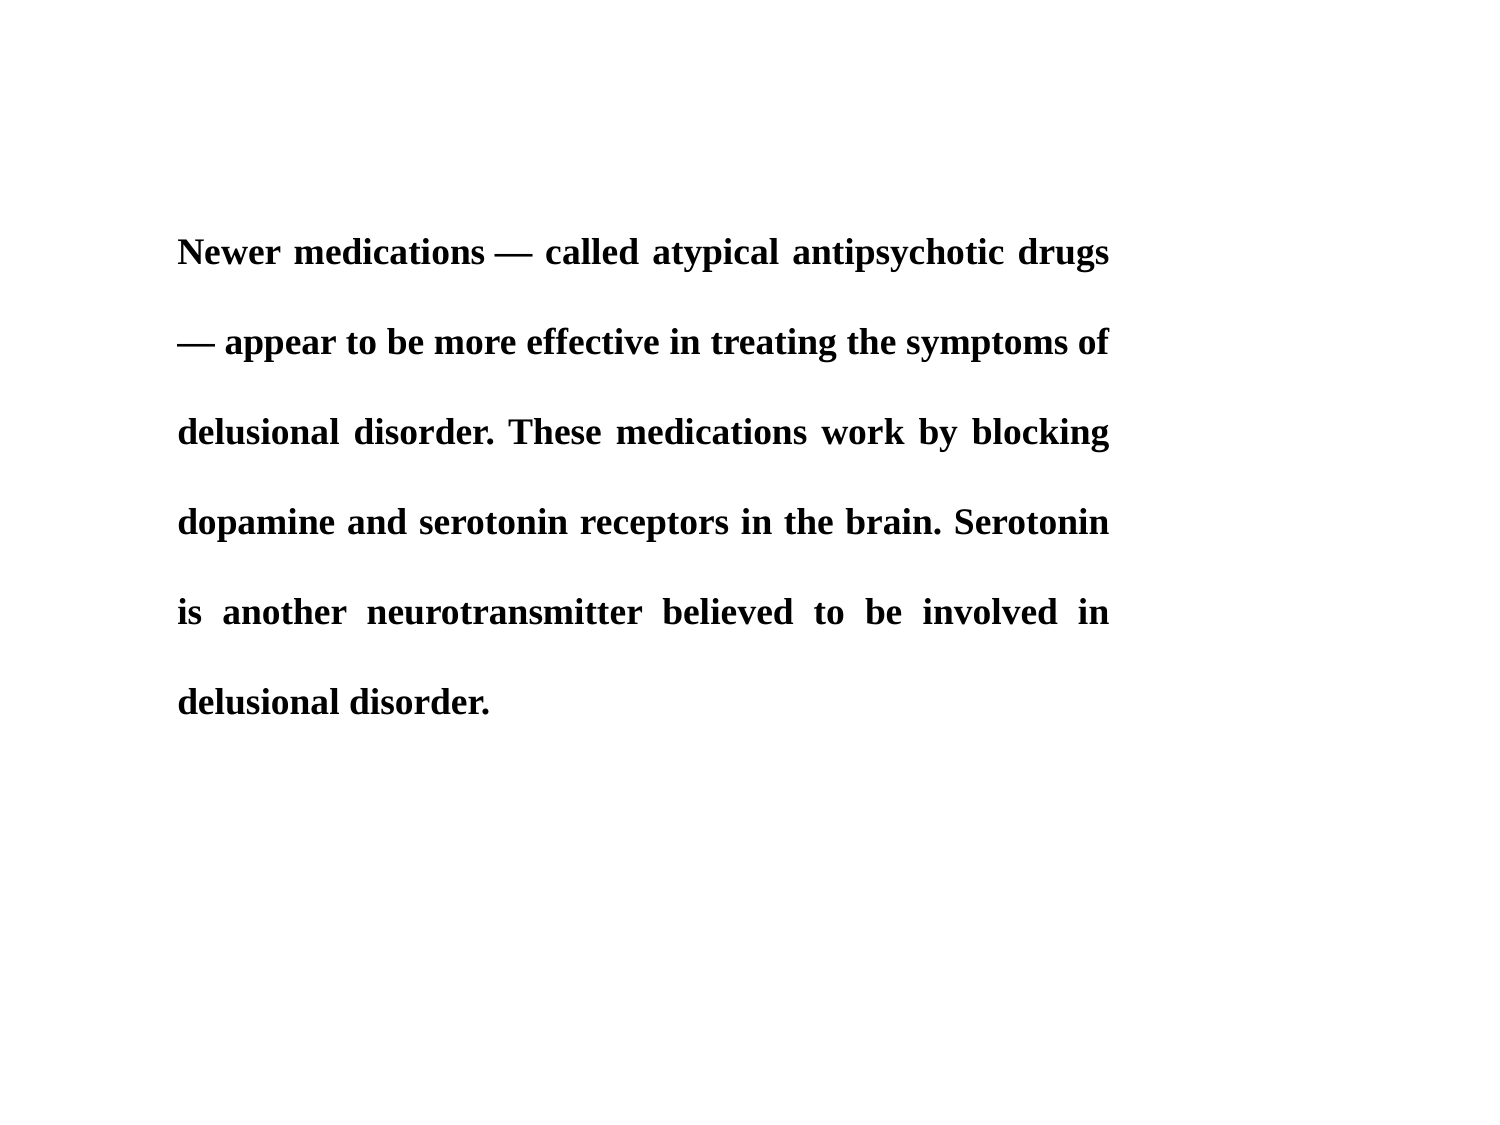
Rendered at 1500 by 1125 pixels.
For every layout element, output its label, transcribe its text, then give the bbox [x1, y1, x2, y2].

text_box Newer medications — called atypical antipsychotic drugs — appear to be more effective in treating the symptoms of delusional disorder. These medications work by blocking dopamine and serotonin receptors in the brain. Serotonin is another neurotransmitter believed to be involved in delusional disorder. [162, 174, 1125, 730]
